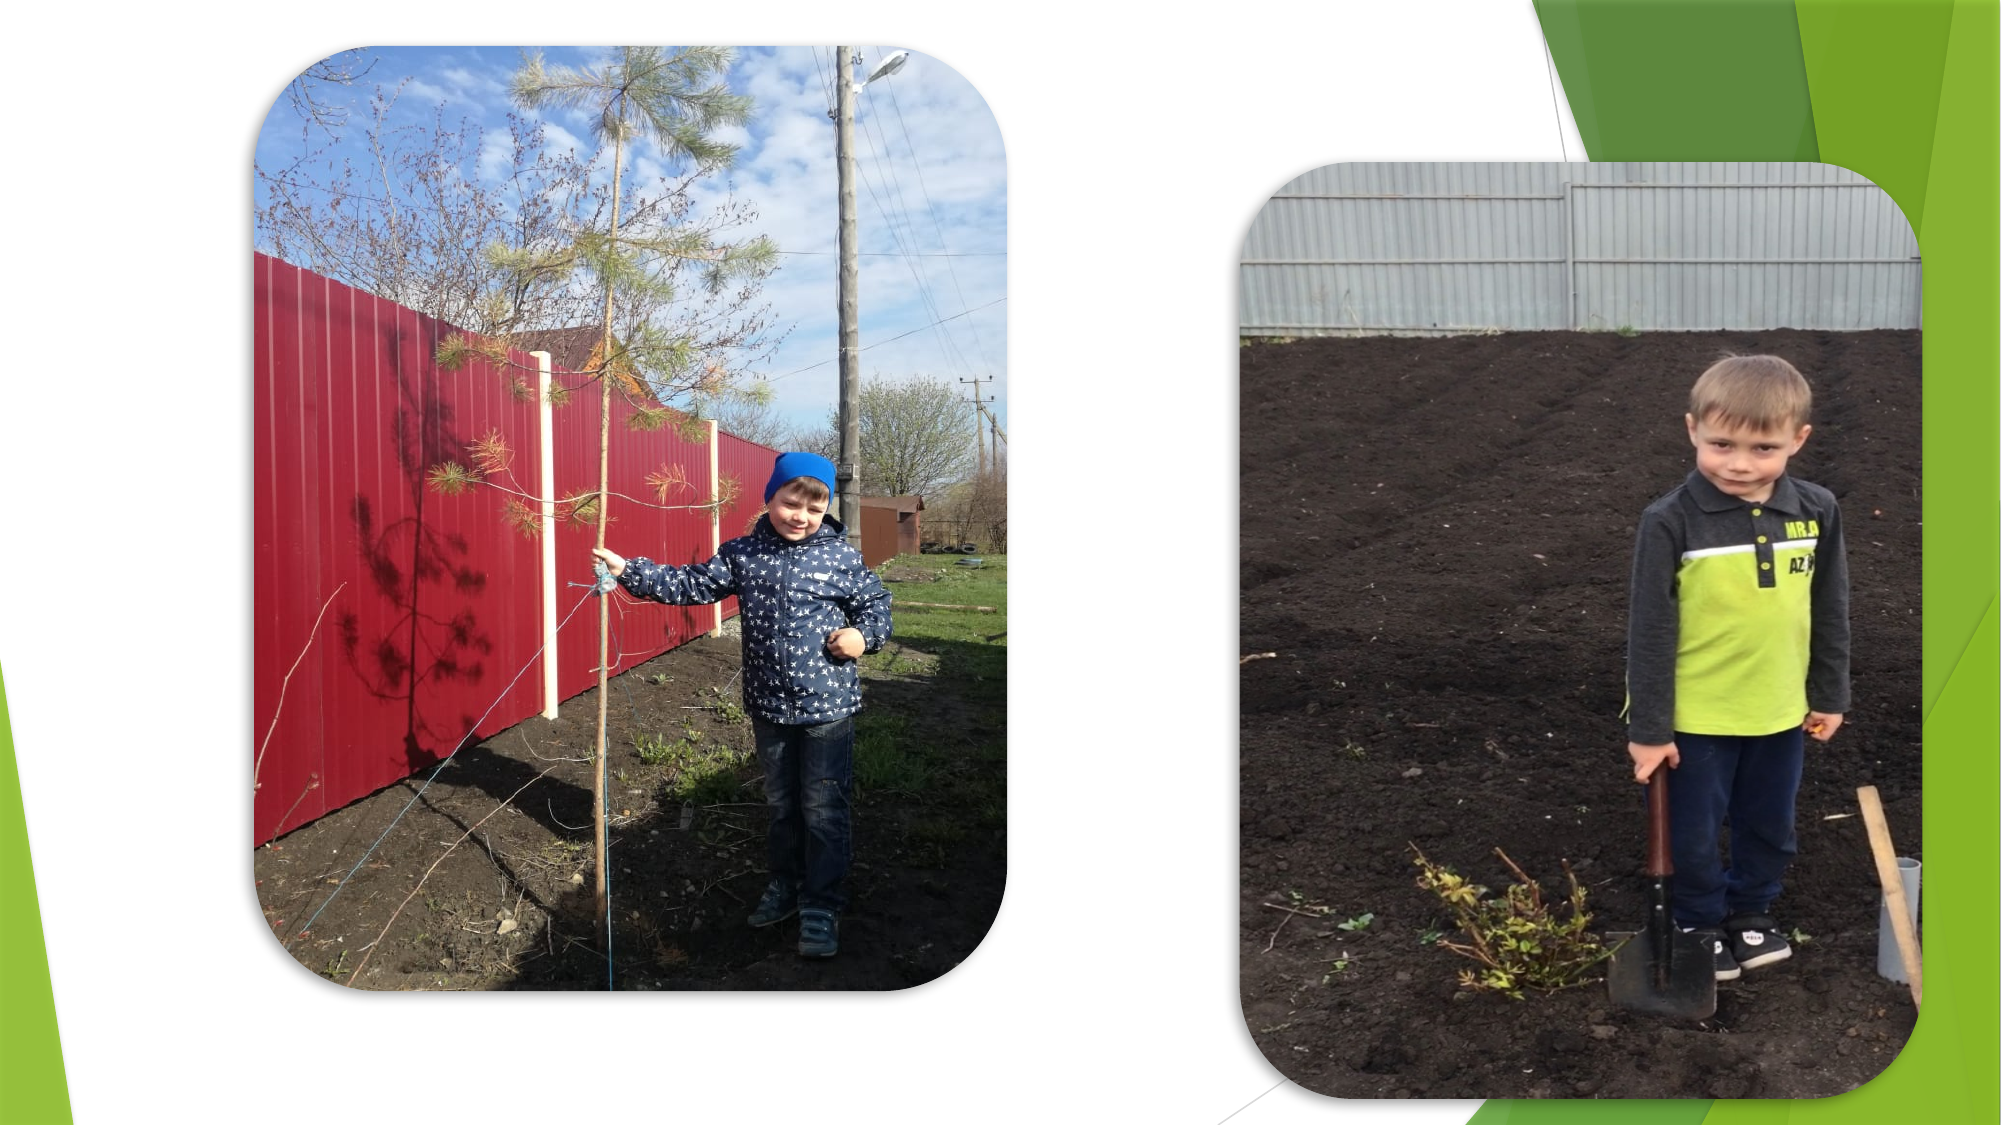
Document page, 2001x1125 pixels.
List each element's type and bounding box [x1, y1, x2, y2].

list [253, 45, 1008, 992]
list [1239, 161, 1923, 1100]
